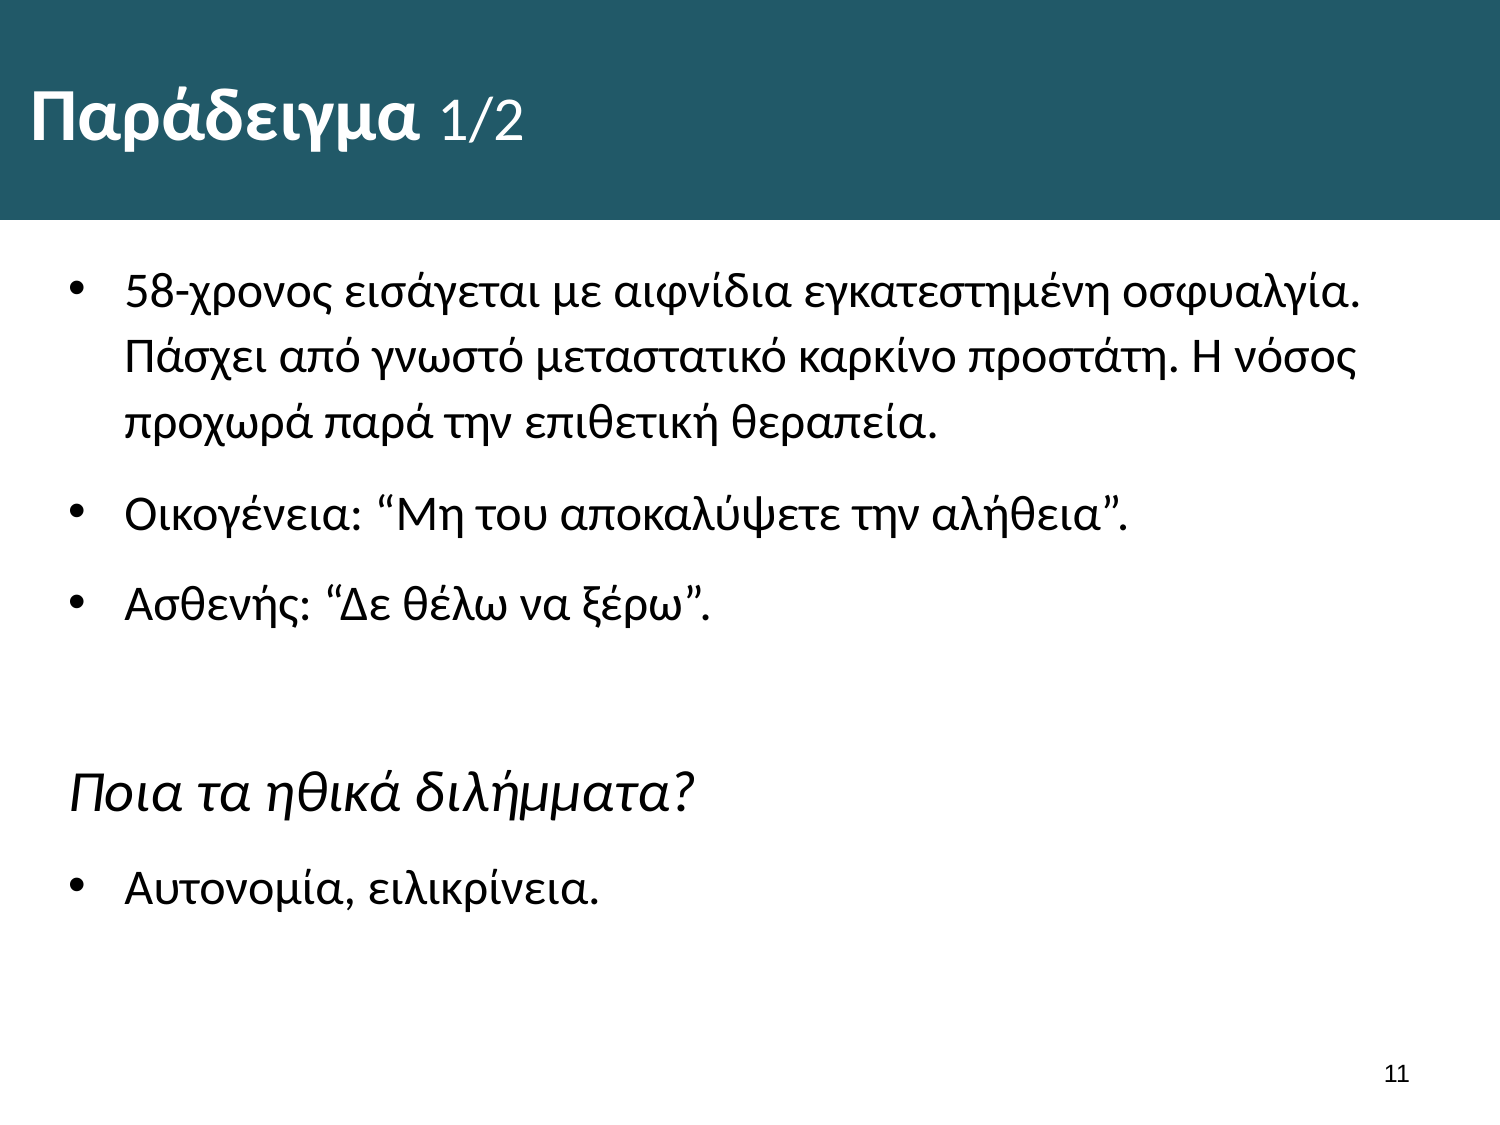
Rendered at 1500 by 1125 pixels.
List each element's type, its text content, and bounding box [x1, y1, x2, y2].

title Παράδειγμα 1/2 [0, 0, 1500, 220]
slide_number 10 [1074, 1042, 1425, 1103]
list 58-χρονος εισάγεται με αιφνίδια εγκατεστημένη οσφυαλγία. Πάσχει από γνωστό μεταστατικό καρκίνο προστάτη. Η νόσος προχωρά παρά την επιθετική θεραπεία. Οικογένεια: “Μη του αποκαλύψετε την αλήθεια”. Ασθενής: “Δε θέλω να ξέρω”. Ποια τα ηθικά διλήμματα? Αυτονομία, ειλικρίνεια. [53, 243, 1459, 1106]
